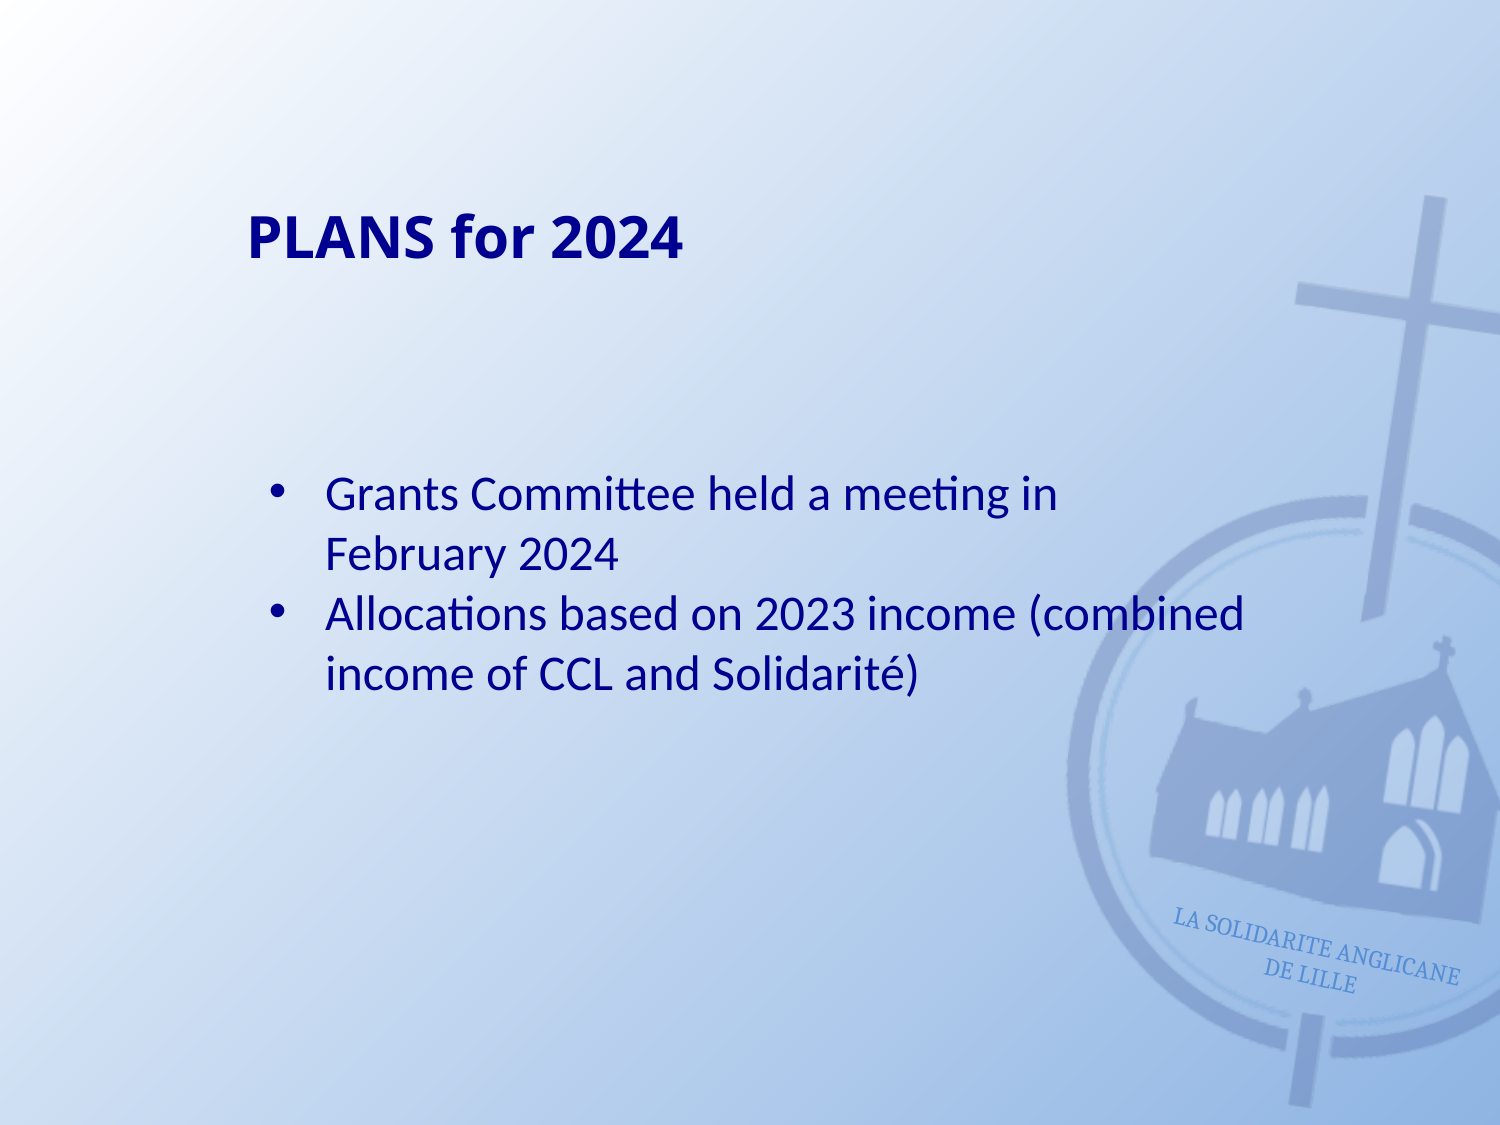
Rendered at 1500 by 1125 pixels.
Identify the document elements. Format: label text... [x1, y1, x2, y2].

text_box PLANS for 2024 [231, 192, 1240, 278]
text_box Grants Committee held a meeting in February 2024 Allocations based on 2023 income (combined income of CCL and Solidarité) [254, 453, 1263, 769]
